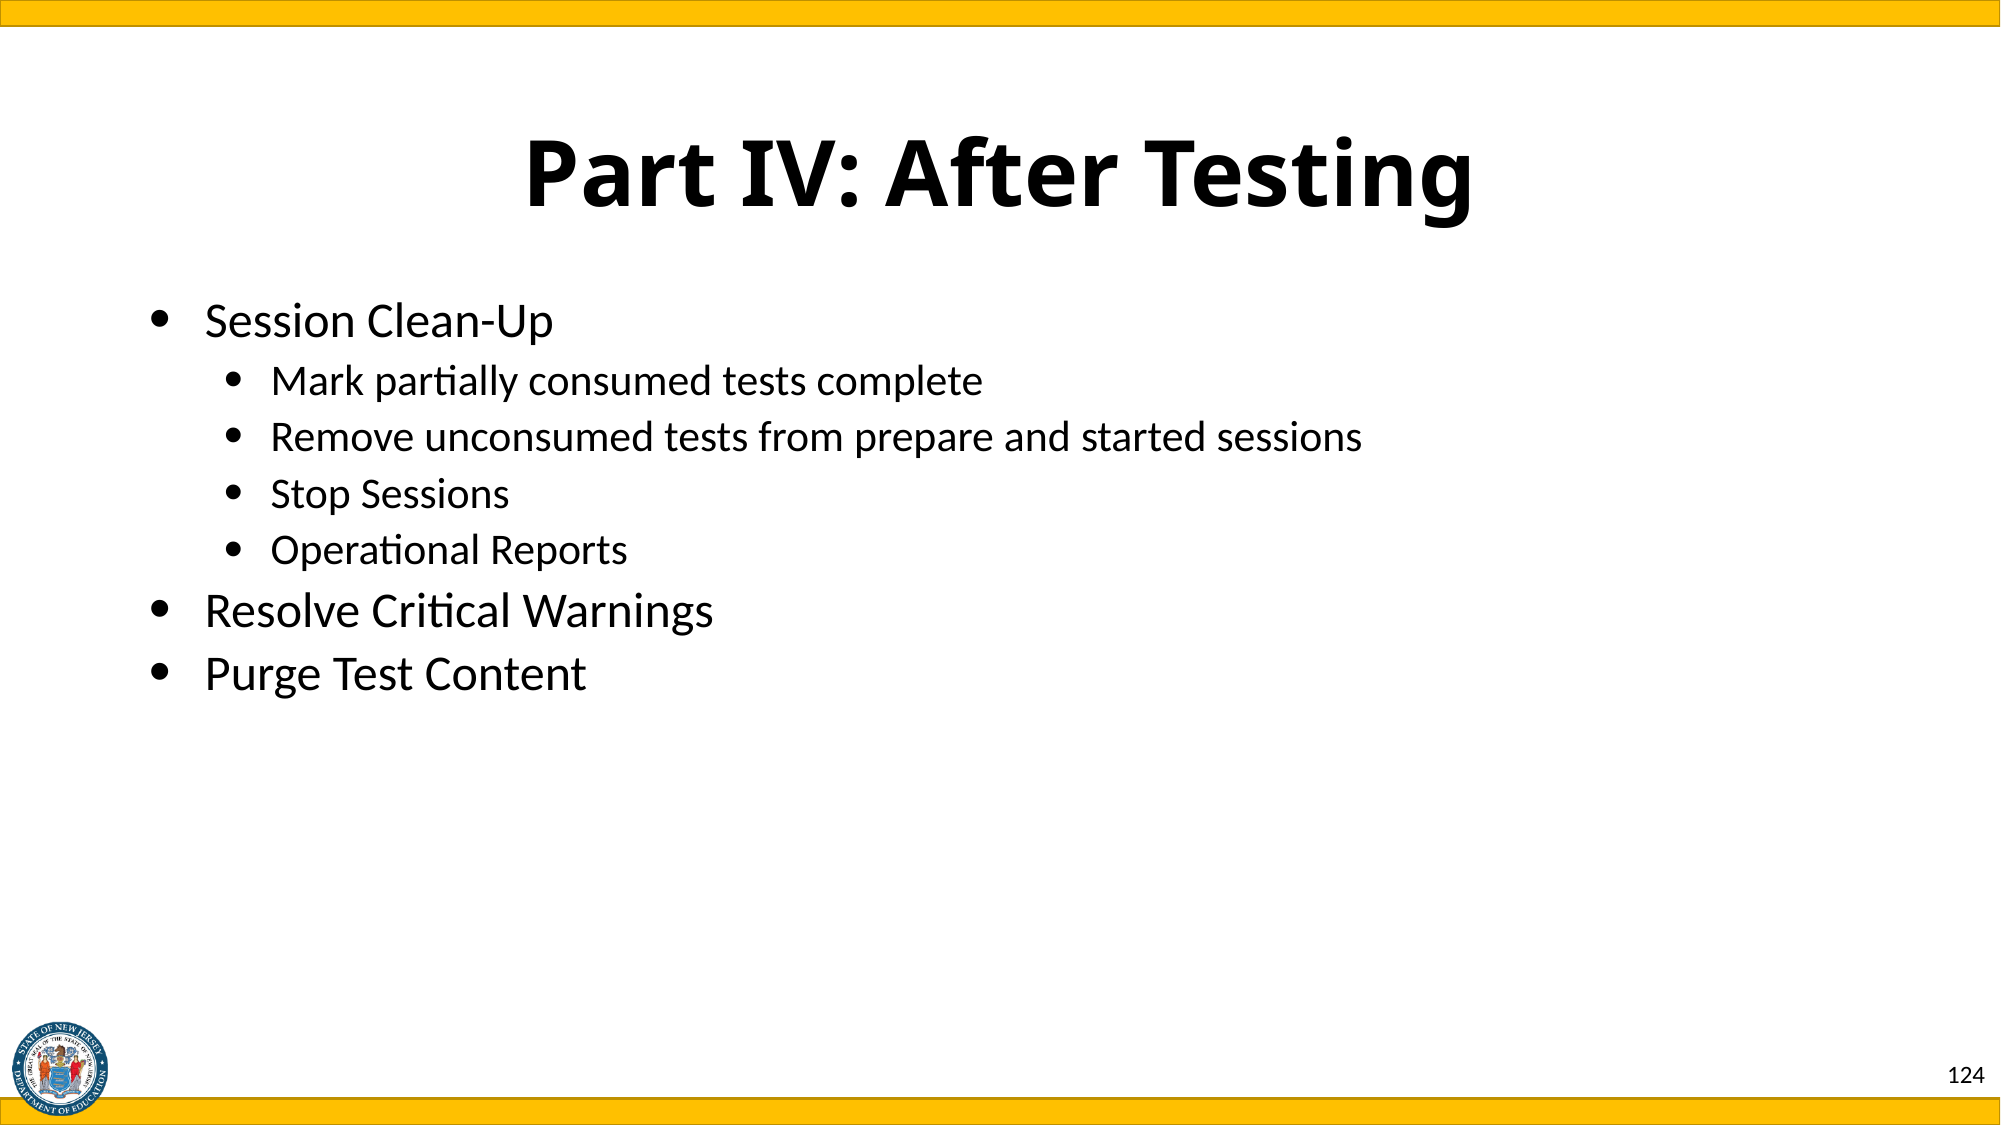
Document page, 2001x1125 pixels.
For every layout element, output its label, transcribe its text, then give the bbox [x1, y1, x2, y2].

slide_number 124 [1550, 1051, 2000, 1100]
picture [12, 1021, 108, 1116]
title Part IV: After Testing [137, 111, 1863, 243]
list Session Clean-Up Mark partially consumed tests complete Remove unconsumed tests from prepare and started sessions Stop Sessions Operational Reports Resolve Critical Warnings Purge Test Content [137, 286, 1863, 1001]
text_box [784, 140, 1563, 286]
